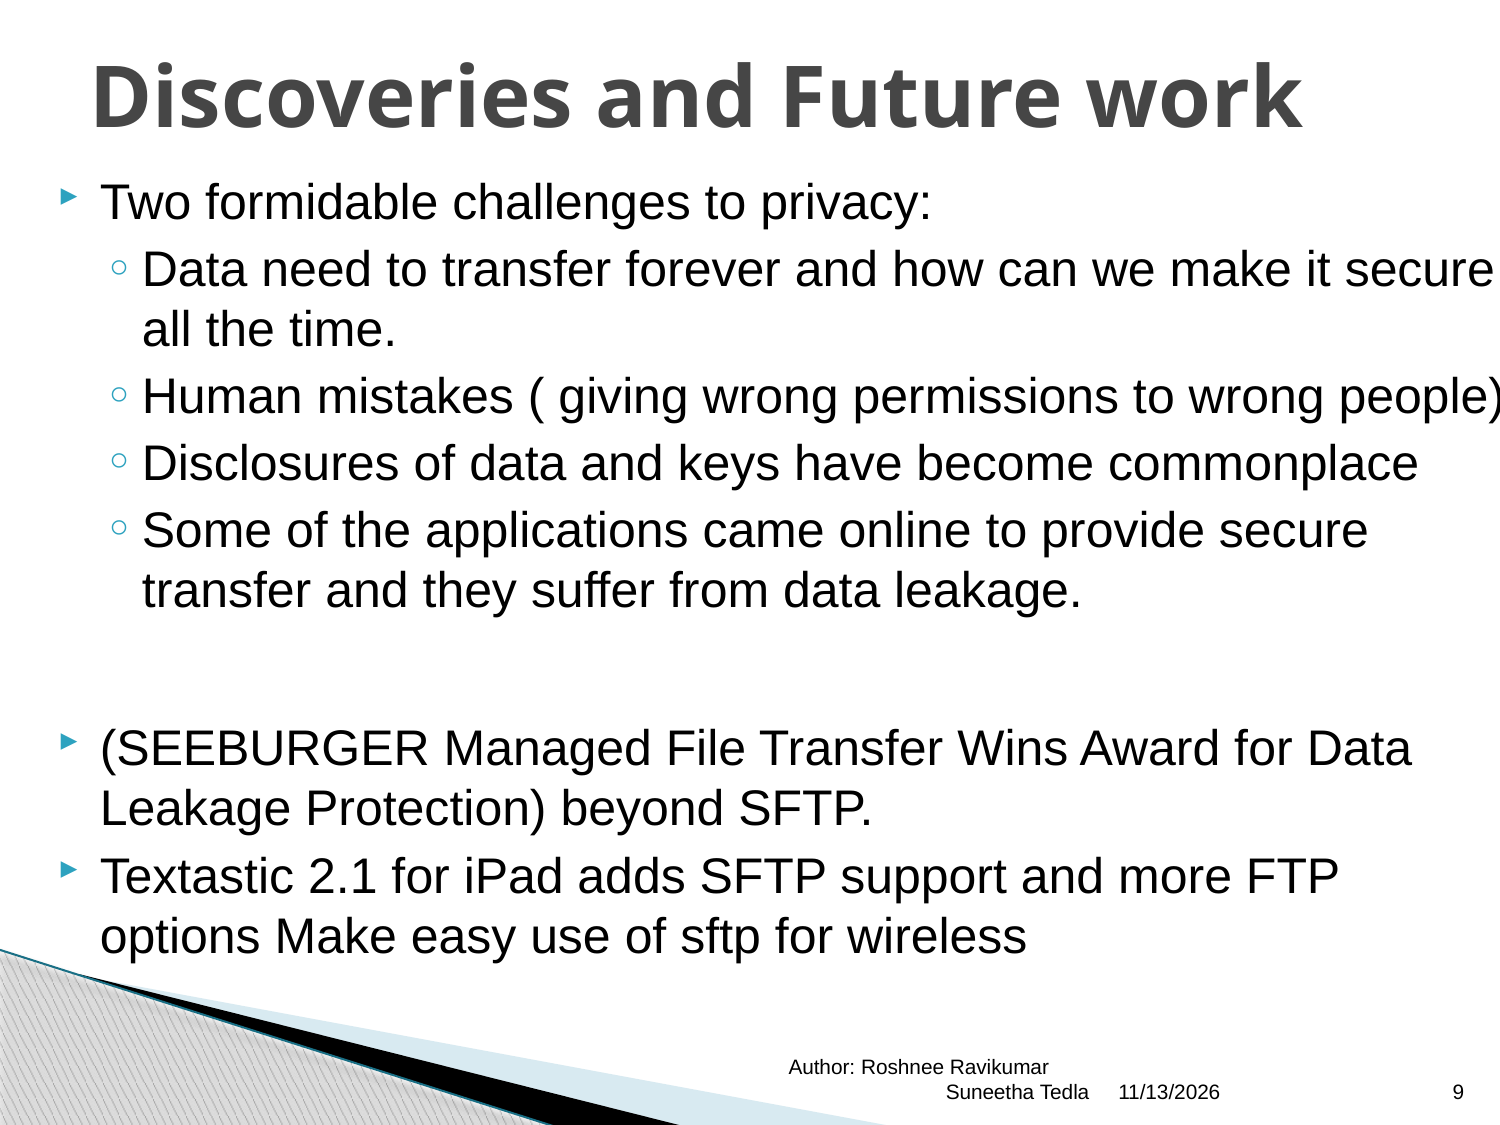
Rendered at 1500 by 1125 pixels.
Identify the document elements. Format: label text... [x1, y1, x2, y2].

list Two formidable challenges to privacy: Data need to transfer forever and how can we make it secure all the time. Human mistakes ( giving wrong permissions to wrong people) Disclosures of data and keys have become commonplace Some of the applications came online to provide secure transfer and they suffer from data leakage. (SEEBURGER Managed File Transfer Wins Award for Data Leakage Protection) beyond SFTP. Textastic 2.1 for iPad adds SFTP support and more FTP options Make easy use of sftp for wireless [24, 162, 1500, 1076]
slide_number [1105, 1051, 1418, 1112]
footer Author: Roshnee Ravikumar Suneetha Tedla [718, 1051, 1105, 1112]
title Discoveries and Future work [75, 12, 1425, 162]
slide_number 9 [1418, 1051, 1479, 1112]
